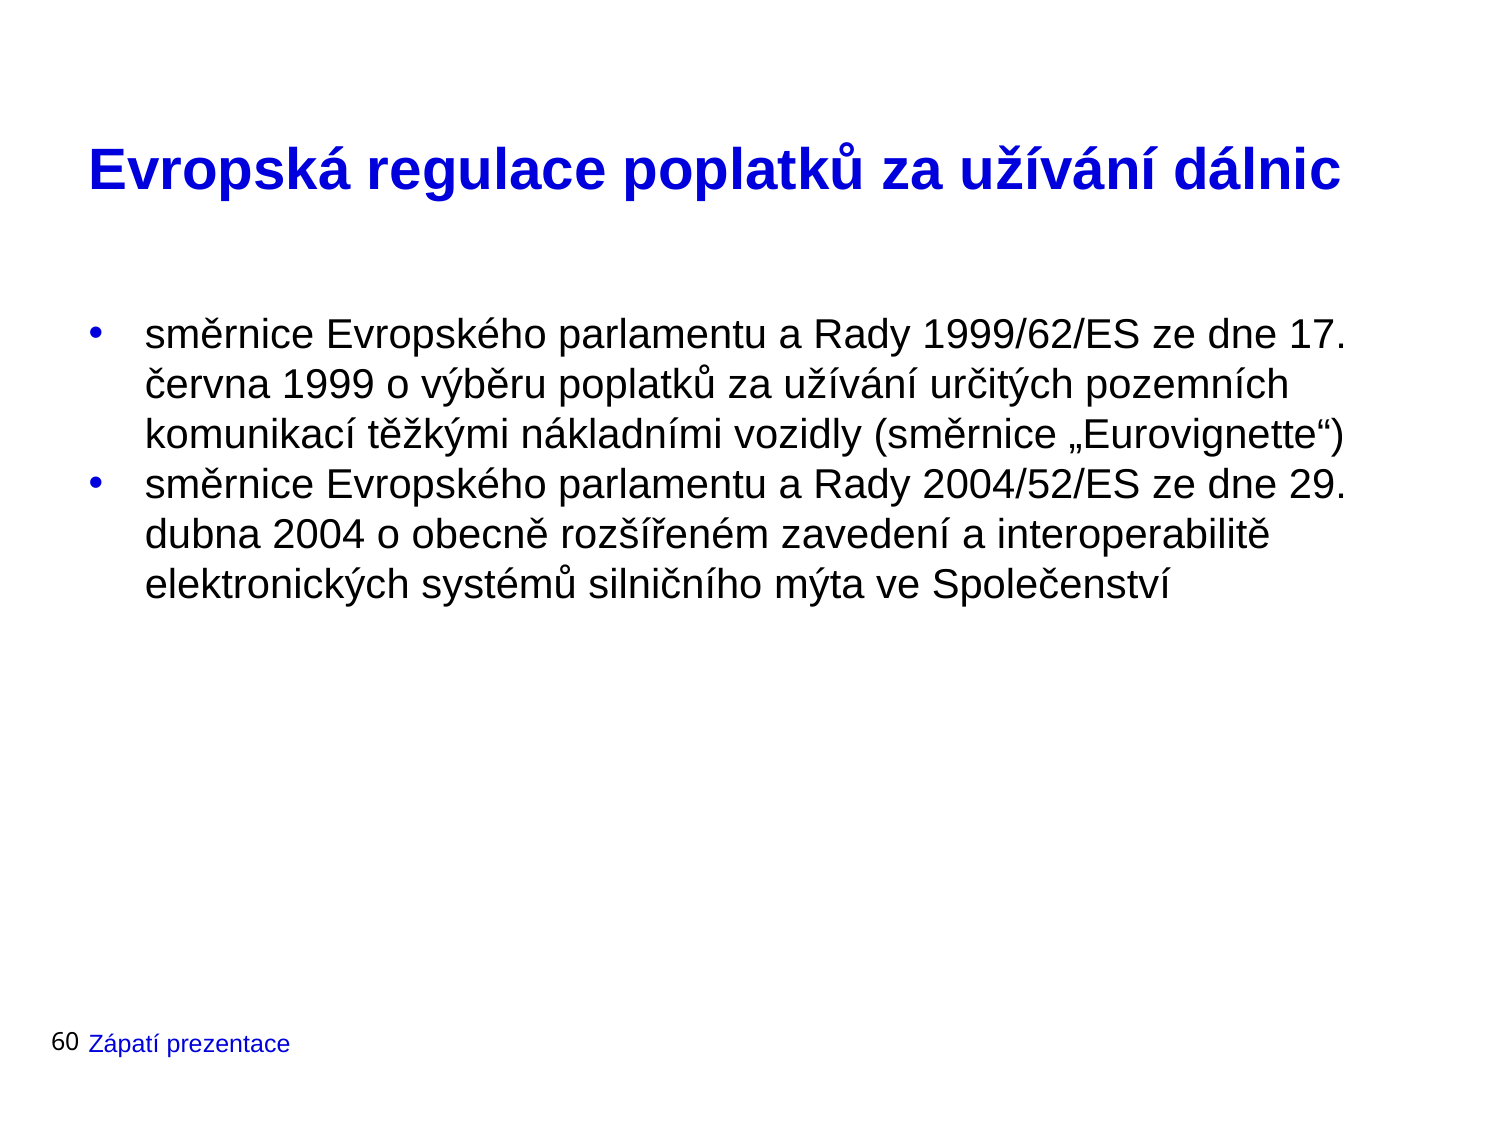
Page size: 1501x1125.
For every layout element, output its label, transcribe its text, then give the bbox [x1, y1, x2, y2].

footer Zápatí prezentace [88, 1021, 1064, 1063]
list směrnice Evropského parlamentu a Rady 1999/62/ES ze dne 17. června 1999 o výběru poplatků za užívání určitých pozemních komunikací těžkými nákladními vozidly (směrnice „Eurovignette“) směrnice Evropského parlamentu a Rady 2004/52/ES ze dne 29. dubna 2004 o obecně rozšířeném zavedení a interoperabilitě elektronických systémů silničního mýta ve Společenství [88, 307, 1412, 957]
slide_number 60 [50, 1021, 82, 1063]
title Evropská regulace poplatků za užívání dálnic [88, 118, 1412, 193]
